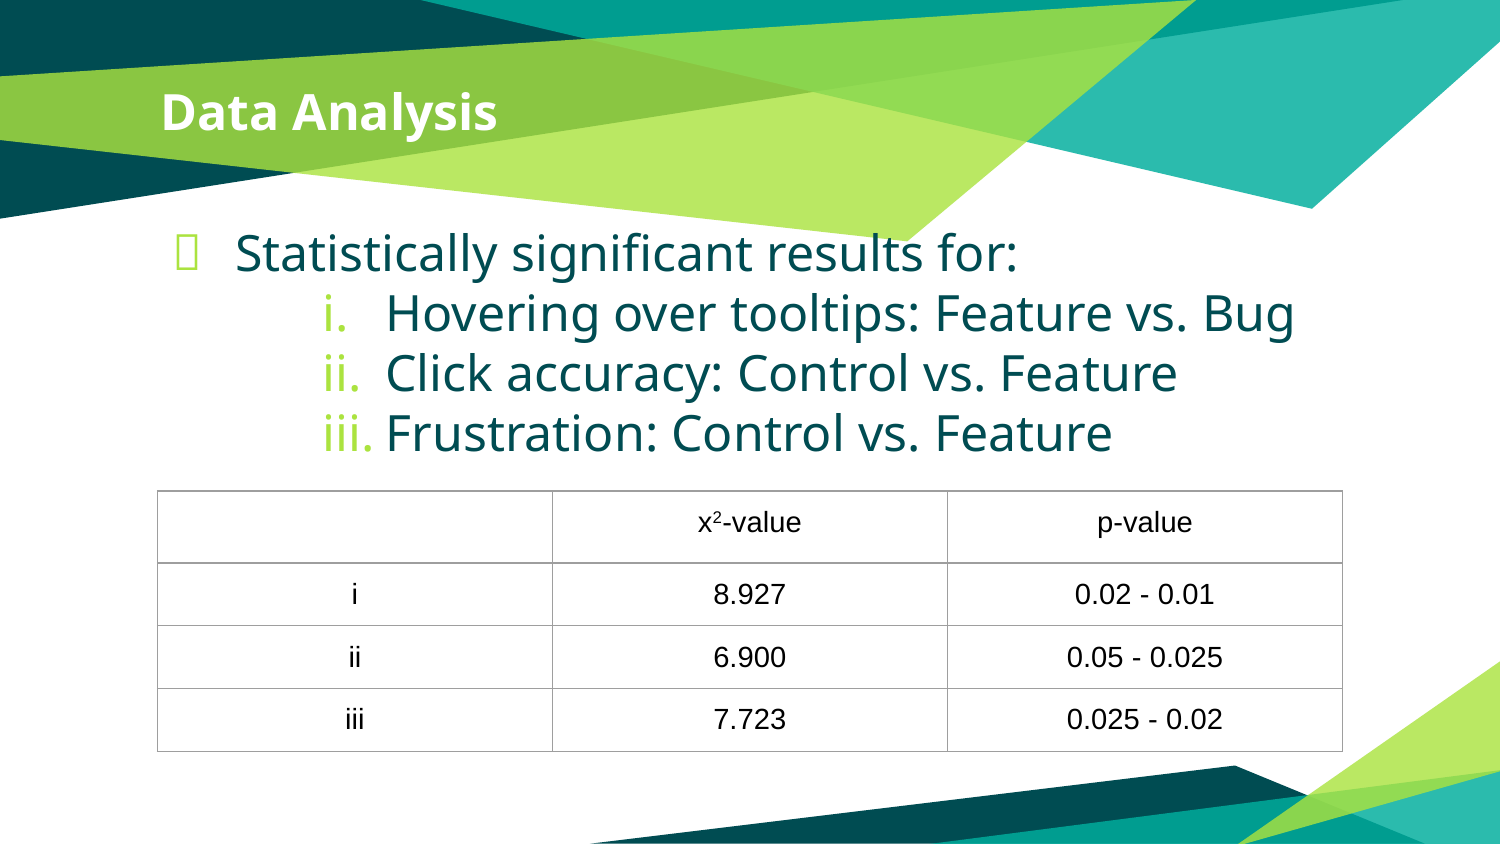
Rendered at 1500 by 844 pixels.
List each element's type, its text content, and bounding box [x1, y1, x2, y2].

table_cell ii [158, 626, 552, 688]
table_cell 8.927 [553, 564, 947, 625]
table_header [158, 492, 552, 562]
list Statistically significant results for: Hovering over tooltips: Feature vs. Bug Click accuracy: Control vs. Feature Frustration: Control vs. Feature [145, 205, 1447, 779]
table_cell 7.723 [553, 689, 947, 751]
table_header p-value [948, 492, 1342, 562]
table_cell 0.02 - 0.01 [948, 564, 1342, 625]
table_header x2-value [553, 492, 947, 562]
table_cell i [158, 564, 552, 625]
table_cell 0.05 - 0.025 [948, 626, 1342, 688]
title Data Analysis [145, 65, 1355, 205]
table_cell iii [158, 689, 552, 751]
table_cell 6.900 [553, 626, 947, 688]
table_cell 0.025 - 0.02 [948, 689, 1342, 751]
